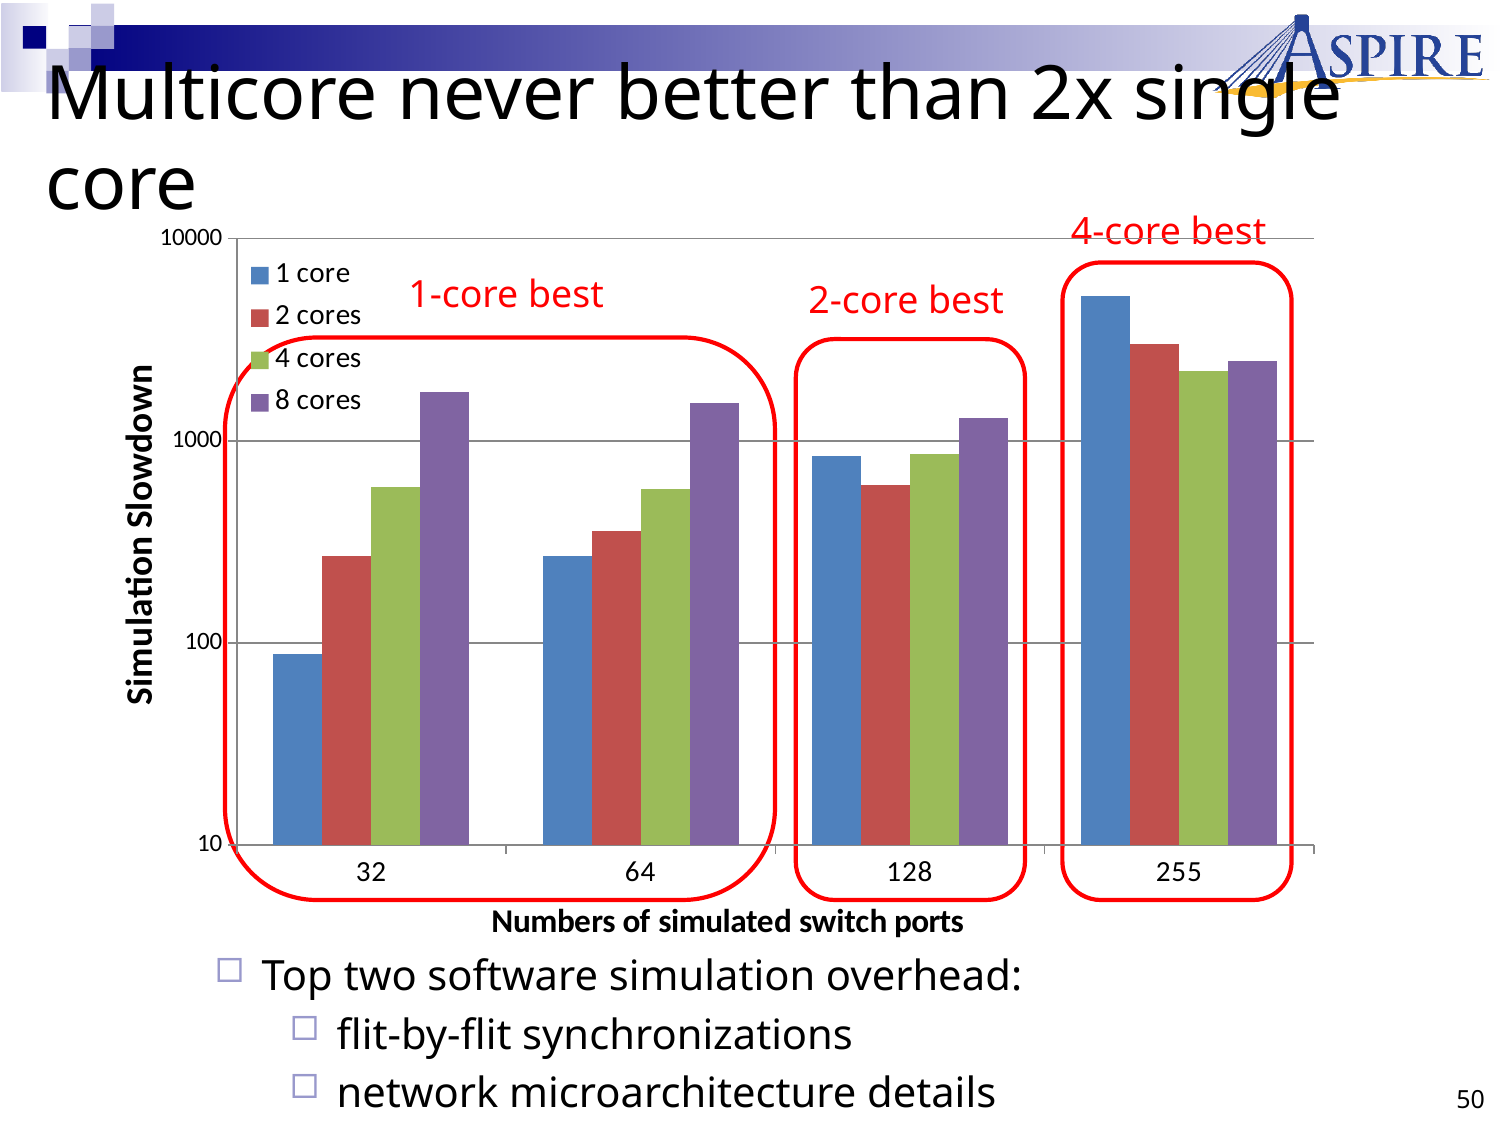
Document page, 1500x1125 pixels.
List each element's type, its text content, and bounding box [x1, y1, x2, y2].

chart [112, 202, 1341, 951]
slide_number 50 [1149, 1085, 1500, 1125]
text_box Top two software simulation overhead: flit-by-flit synchronizations network microarchitecture details [125, 941, 1450, 1124]
picture [1200, 0, 1500, 113]
title Multicore never better than 2x single core [29, 72, 1476, 196]
text_box 4-core best [974, 199, 1363, 260]
